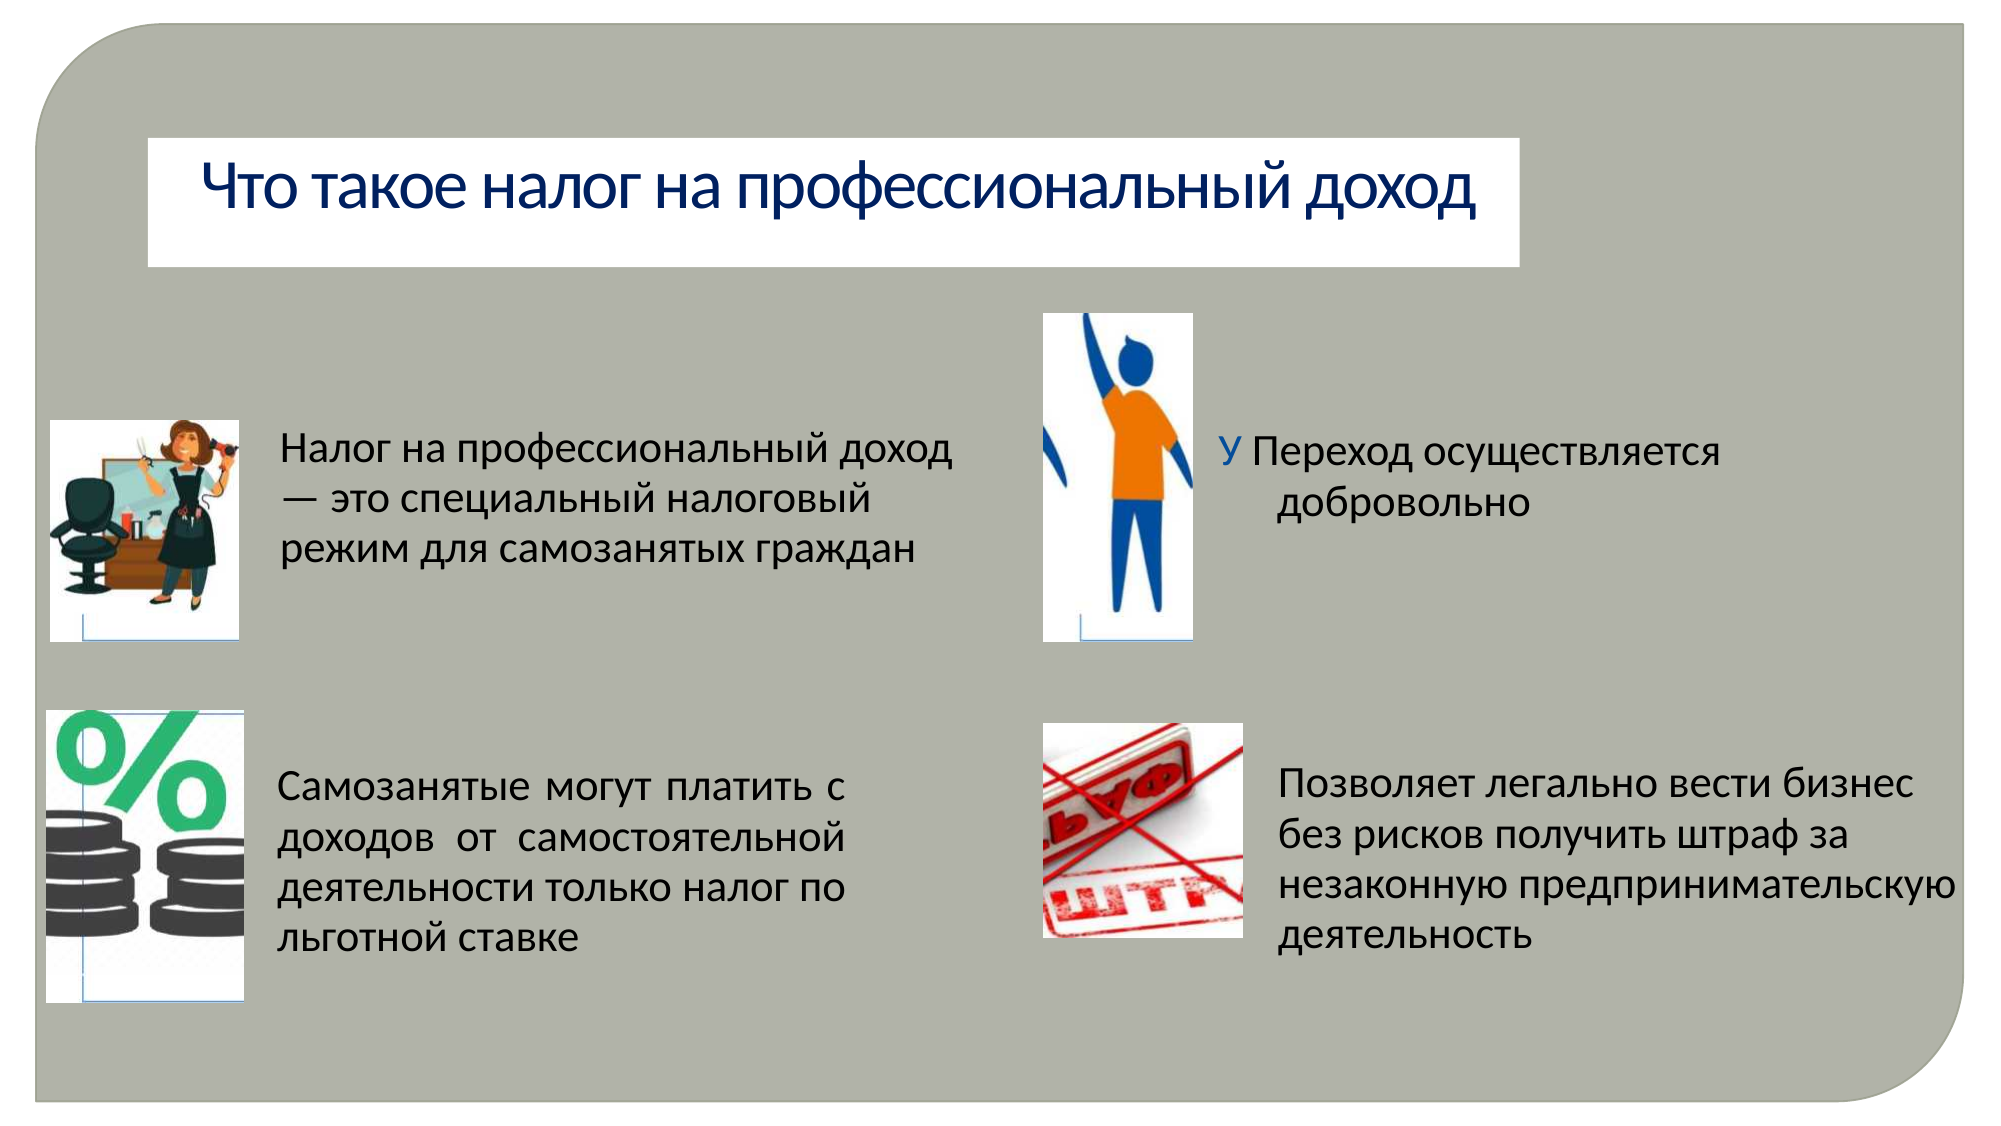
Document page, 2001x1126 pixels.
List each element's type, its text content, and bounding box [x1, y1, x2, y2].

text_box У Переход осуществляется добровольно [1218, 423, 1756, 546]
text_box Налог на профессиональный доход — это специальный налоговый режим для самозанятых граждан [279, 420, 967, 571]
text_box Самозанятые могут платить с доходов от самостоятельной деятельности только налог по льготной ставке [277, 758, 859, 950]
text_box Позволяет легально вести бизнес без рисков получить штраф за незаконную предпринимательскую деятельность [1275, 755, 1970, 957]
picture [45, 710, 245, 1004]
picture [1043, 313, 1194, 643]
picture [1043, 723, 1244, 939]
text_box Что такое налог на профессиональный доход [147, 137, 1520, 268]
picture [49, 420, 240, 643]
